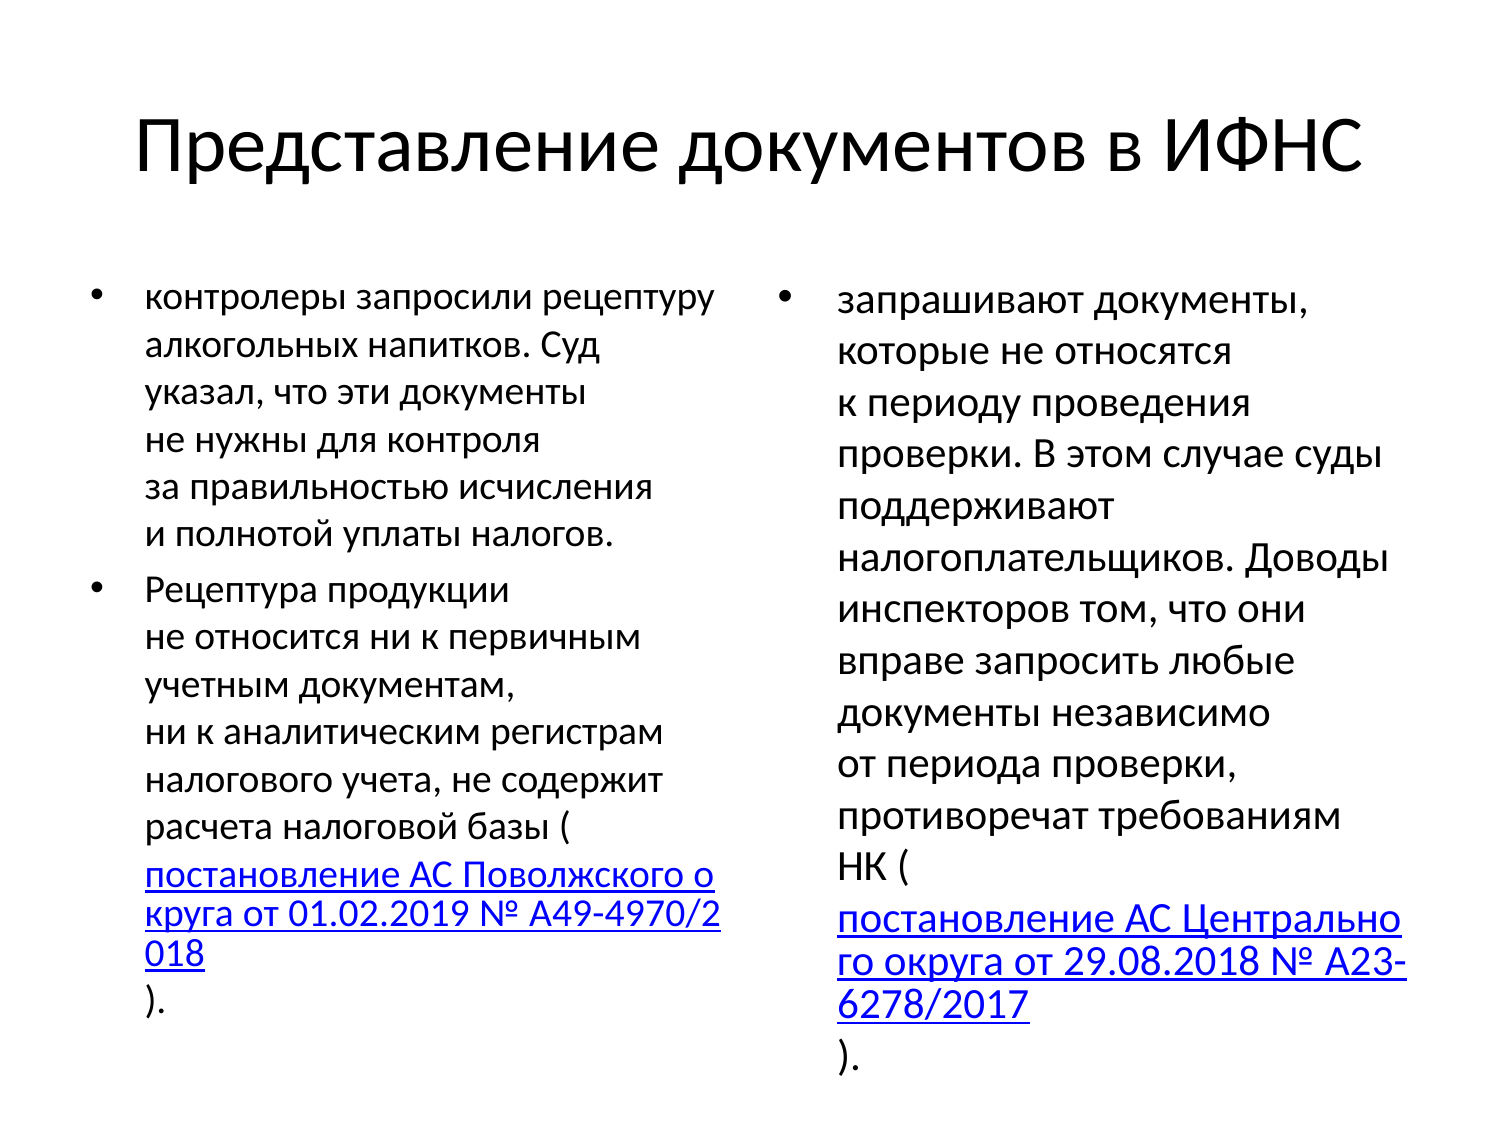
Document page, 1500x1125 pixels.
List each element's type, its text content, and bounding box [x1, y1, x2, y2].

list контролеры запросили рецептуру алкогольных напитков. Суд указал, что эти документы не нужны для контроля за правильностью исчисления и полнотой уплаты налогов. Рецептура продукции не относится ни к первичным учетным документам, ни к аналитическим регистрам налогового учета, не содержит расчета налоговой базы (постановление АС Поволжского округа от 01.02.2019 № А49-4970/2018). [75, 262, 738, 1005]
title Представление документов в ИФНС [75, 45, 1425, 233]
list запрашивают документы, которые не относятся к периоду проведения проверки. В этом случае суды поддерживают налогоплательщиков. Доводы инспекторов том, что они вправе запросить любые документы независимо от периода проверки, противоречат требованиям НК (постановление АС Центрального округа от 29.08.2018 № А23-6278/2017). [762, 262, 1425, 1005]
